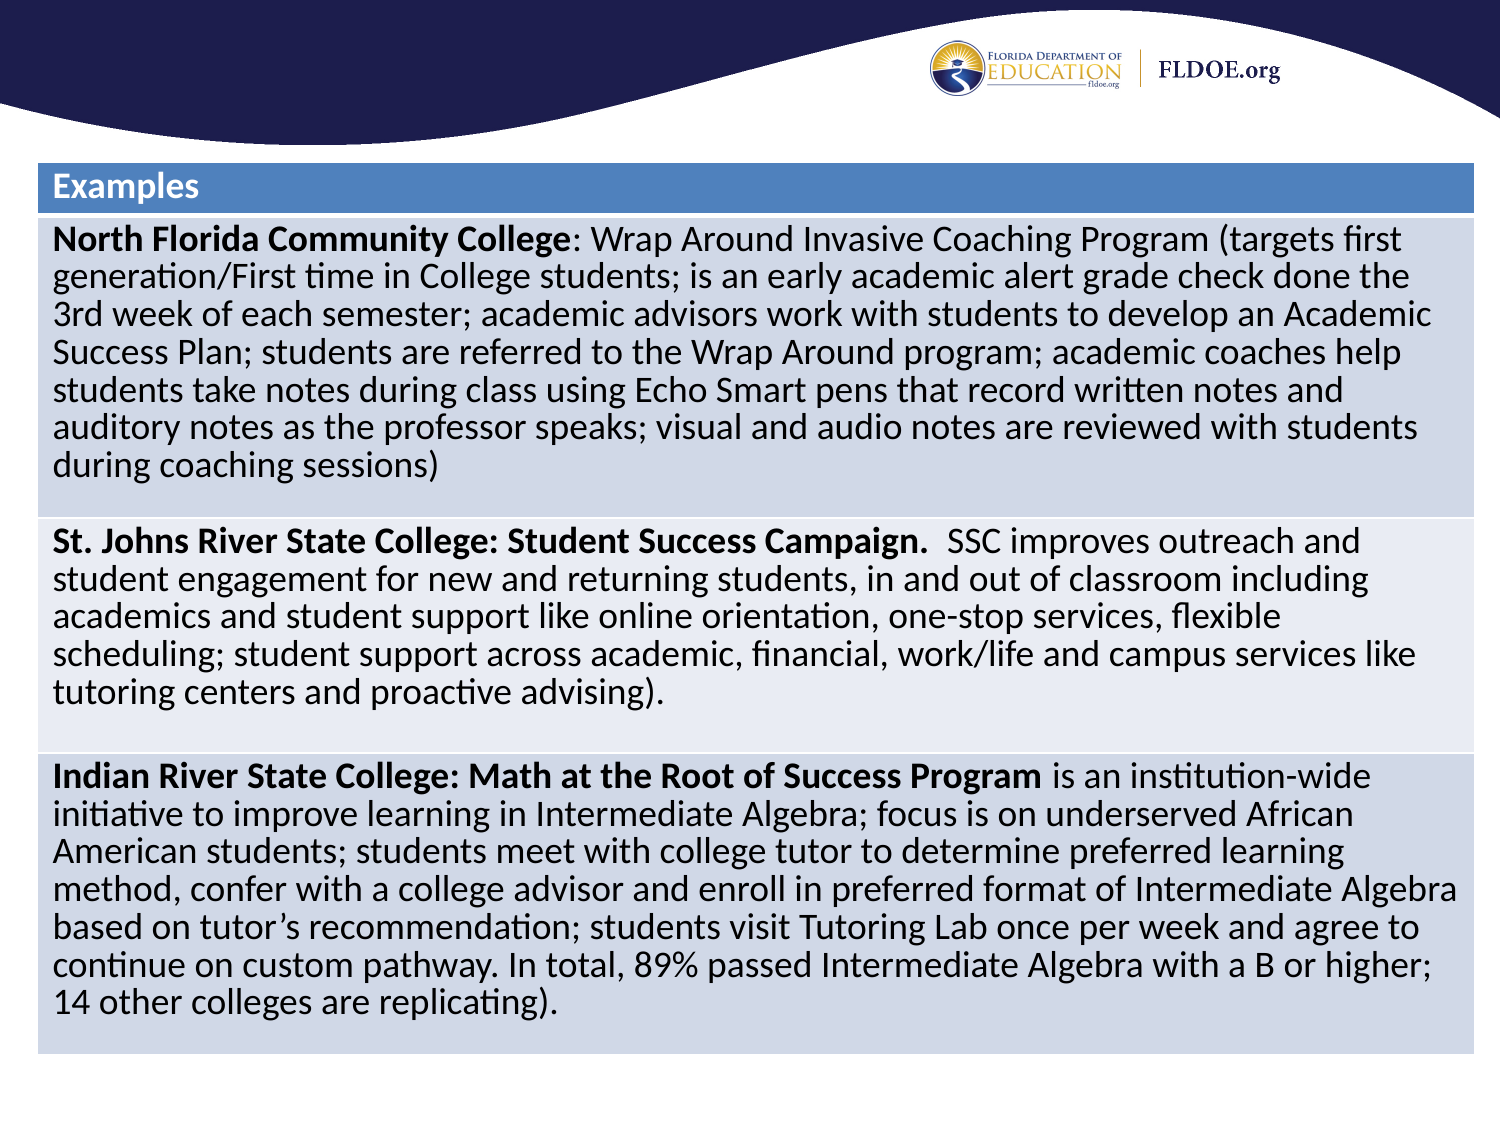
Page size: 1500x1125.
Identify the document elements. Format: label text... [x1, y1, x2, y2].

table_cell North Florida Community College: Wrap Around Invasive Coaching Program (targets first generation/First time in College students; is an early academic alert grade check done the 3rd week of each semester; academic advisors work with students to develop an Academic Success Plan; students are referred to the Wrap Around program; academic coaches help students take notes during class using Echo Smart pens that record written notes and auditory notes as the professor speaks; visual and audio notes are reviewed with students during coaching sessions) [38, 218, 1474, 517]
picture [0, 0, 1500, 1125]
table_header Examples [38, 163, 1474, 213]
table_cell Indian River State College: Math at the Root of Success Program is an institution-wide initiative to improve learning in Intermediate Algebra; focus is on underserved African American students; students meet with college tutor to determine preferred learning method, confer with a college advisor and enroll in preferred format of Intermediate Algebra based on tutor’s recommendation; students visit Tutoring Lab once per week and agree to continue on custom pathway. In total, 89% passed Intermediate Algebra with a B or higher; 14 other colleges are replicating). [38, 754, 1474, 1054]
table_cell St. Johns River State College: Student Success Campaign. SSC improves outreach and student engagement for new and returning students, in and out of classroom including academics and student support like online orientation, one-stop services, flexible scheduling; student support across academic, financial, work/life and campus services like tutoring centers and proactive advising). [38, 519, 1474, 752]
